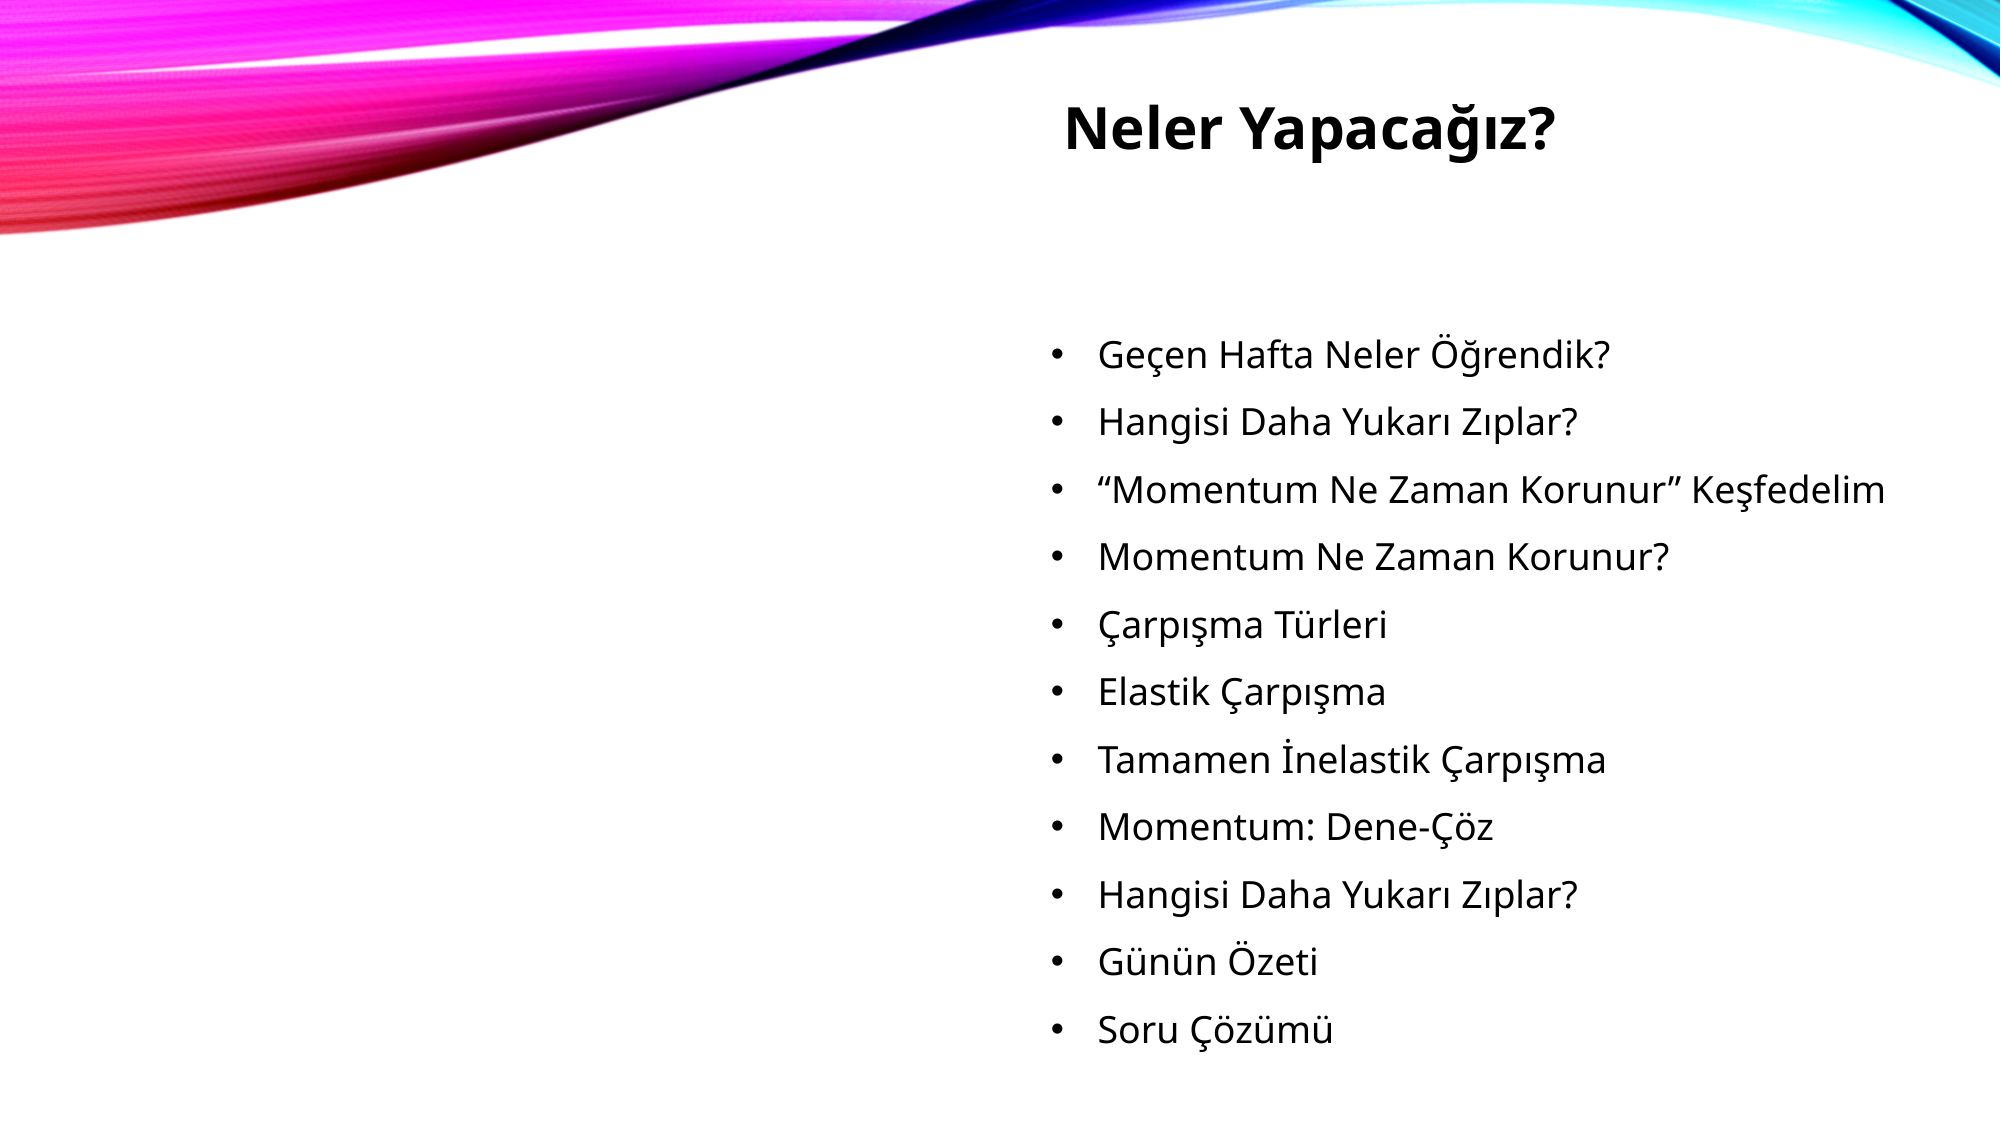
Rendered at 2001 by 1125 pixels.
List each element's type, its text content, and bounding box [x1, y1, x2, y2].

picture [0, 0, 2000, 237]
picture [1910, 0, 2000, 45]
text_box Geçen Hafta Neler Öğrendik? Hangisi Daha Yukarı Zıplar? “Momentum Ne Zaman Korunur” Keşfedelim Momentum Ne Zaman Korunur? Çarpışma Türleri Elastik Çarpışma Tamamen İnelastik Çarpışma Momentum: Dene-Çöz Hangisi Daha Yukarı Zıplar? Günün Özeti Soru Çözümü [1036, 300, 1939, 1059]
text_box Neler Yapacağız? [1048, 83, 1654, 169]
picture [1890, 0, 2000, 75]
